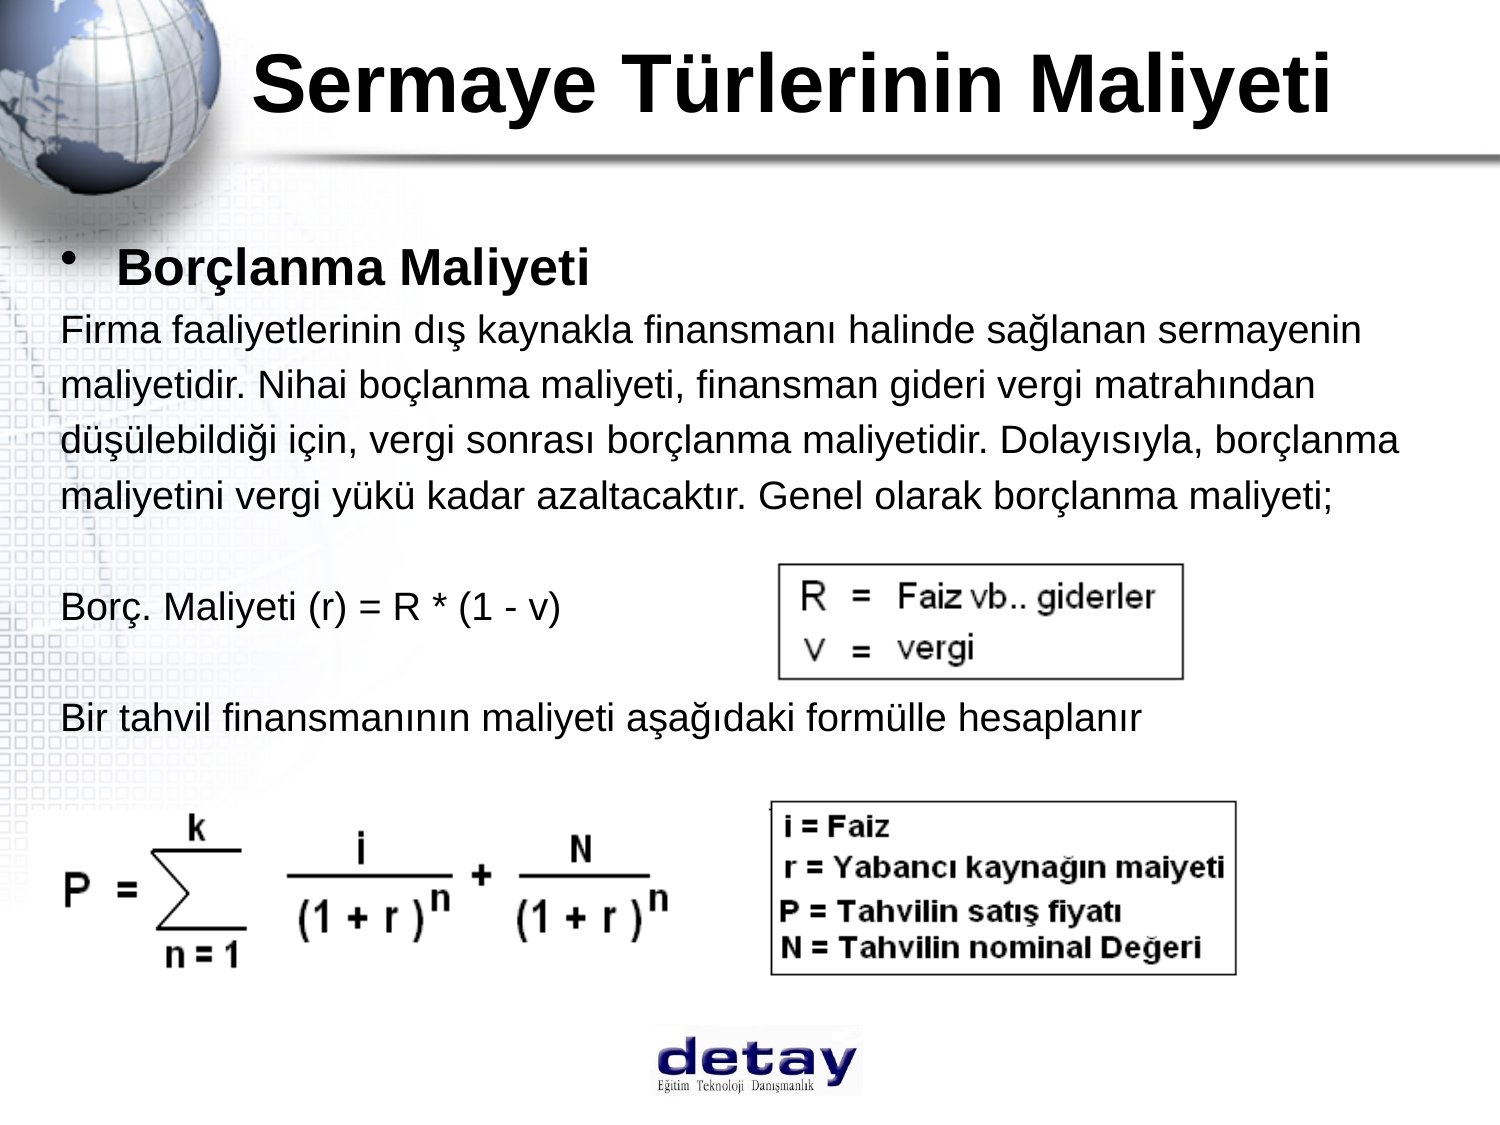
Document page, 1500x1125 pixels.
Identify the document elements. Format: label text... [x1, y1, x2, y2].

list Borçlanma Maliyeti Firma faaliyetlerinin dış kaynakla finansmanı halinde sağlanan sermayenin maliyetidir. Nihai boçlanma maliyeti, finansman gideri vergi matrahından düşülebildiği için, vergi sonrası borçlanma maliyetidir. Dolayısıyla, borçlanma maliyetini vergi yükü kadar azaltacaktır. Genel olarak borçlanma maliyeti; Borç. Maliyeti (r) = R * (1 - v) Bir tahvil finansmanının maliyeti aşağıdaki formülle hesaplanır [44, 225, 1465, 1001]
picture [0, 0, 1500, 1125]
title Sermaye Türlerinin Maliyeti [236, 10, 1476, 148]
